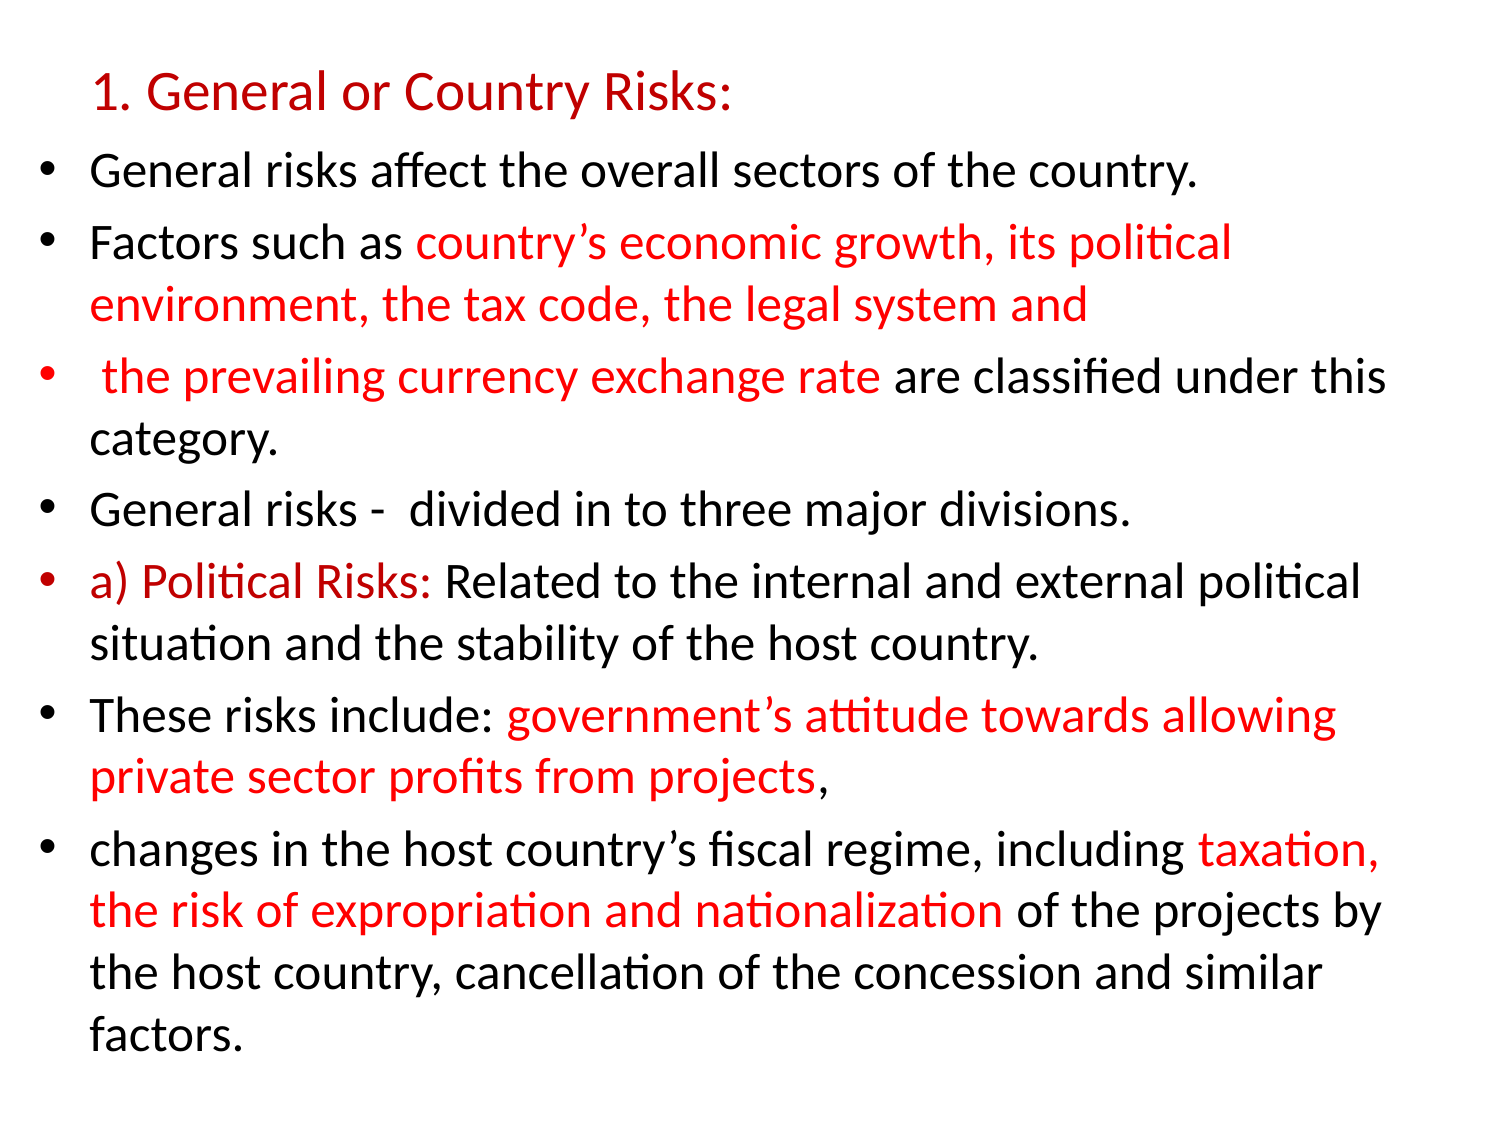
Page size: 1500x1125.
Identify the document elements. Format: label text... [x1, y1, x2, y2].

list General risks affect the overall sectors of the country. Factors such as country’s economic growth, its political environment, the tax code, the legal system and the prevailing currency exchange rate are classified under this category. General risks - divided in to three major divisions. a) Political Risks: Related to the internal and external political situation and the stability of the host country. These risks include: government’s attitude towards allowing private sector profits from projects, changes in the host country’s fiscal regime, including taxation, the risk of expropriation and nationalization of the projects by the host country, cancellation of the concession and similar factors. [23, 128, 1465, 1079]
title 1. General or Country Risks: [75, 45, 1425, 128]
